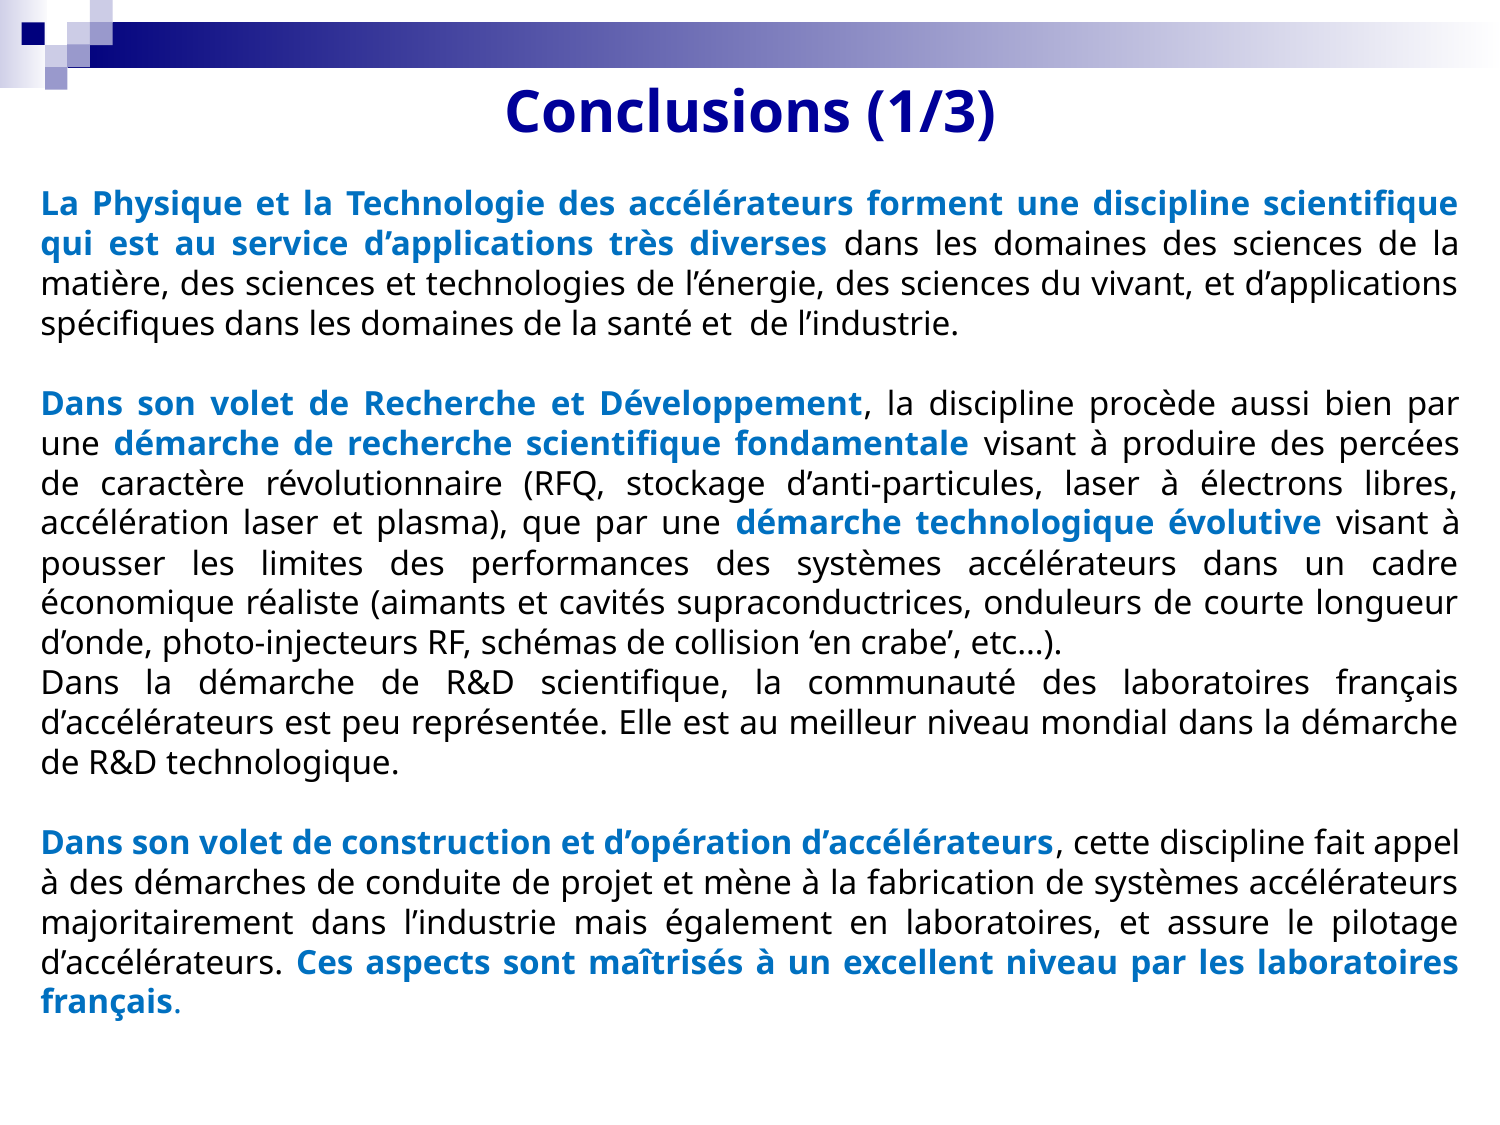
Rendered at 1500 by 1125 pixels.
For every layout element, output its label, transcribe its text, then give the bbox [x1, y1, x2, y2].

text_box Conclusions (1/3) [75, 43, 1426, 174]
text_box La Physique et la Technologie des accélérateurs forment une discipline scientifique qui est au service d’applications très diverses dans les domaines des sciences de la matière, des sciences et technologies de l’énergie, des sciences du vivant, et d’applications spécifiques dans les domaines de la santé et de l’industrie. Dans son volet de Recherche et Développement, la discipline procède aussi bien par une démarche de recherche scientifique fondamentale visant à produire des percées de caractère révolutionnaire (RFQ, stockage d’anti‐particules, laser à électrons libres, accélération laser et plasma), que par une démarche technologique évolutive visant à pousser les limites des performances des systèmes accélérateurs dans un cadre économique réaliste (aimants et cavités supraconductrices, onduleurs de courte longueur d’onde, photo‐injecteurs RF, schémas de collision ‘en crabe’, etc…). Dans la démarche de R&D scientifique, la communauté des laboratoires français d’accélérateurs est peu représentée. Elle est au meilleur niveau mondial dans la démarche de R&D technologique. Dans son volet de construction et d’opération d’accélérateurs, cette discipline fait appel à des démarches de conduite de projet et mène à la fabrication de systèmes accélérateurs majoritairement dans l’industrie mais également en laboratoires, et assure le pilotage d’accélérateurs. Ces aspects sont maîtrisés à un excellent niveau par les laboratoires français. [25, 174, 1476, 1063]
